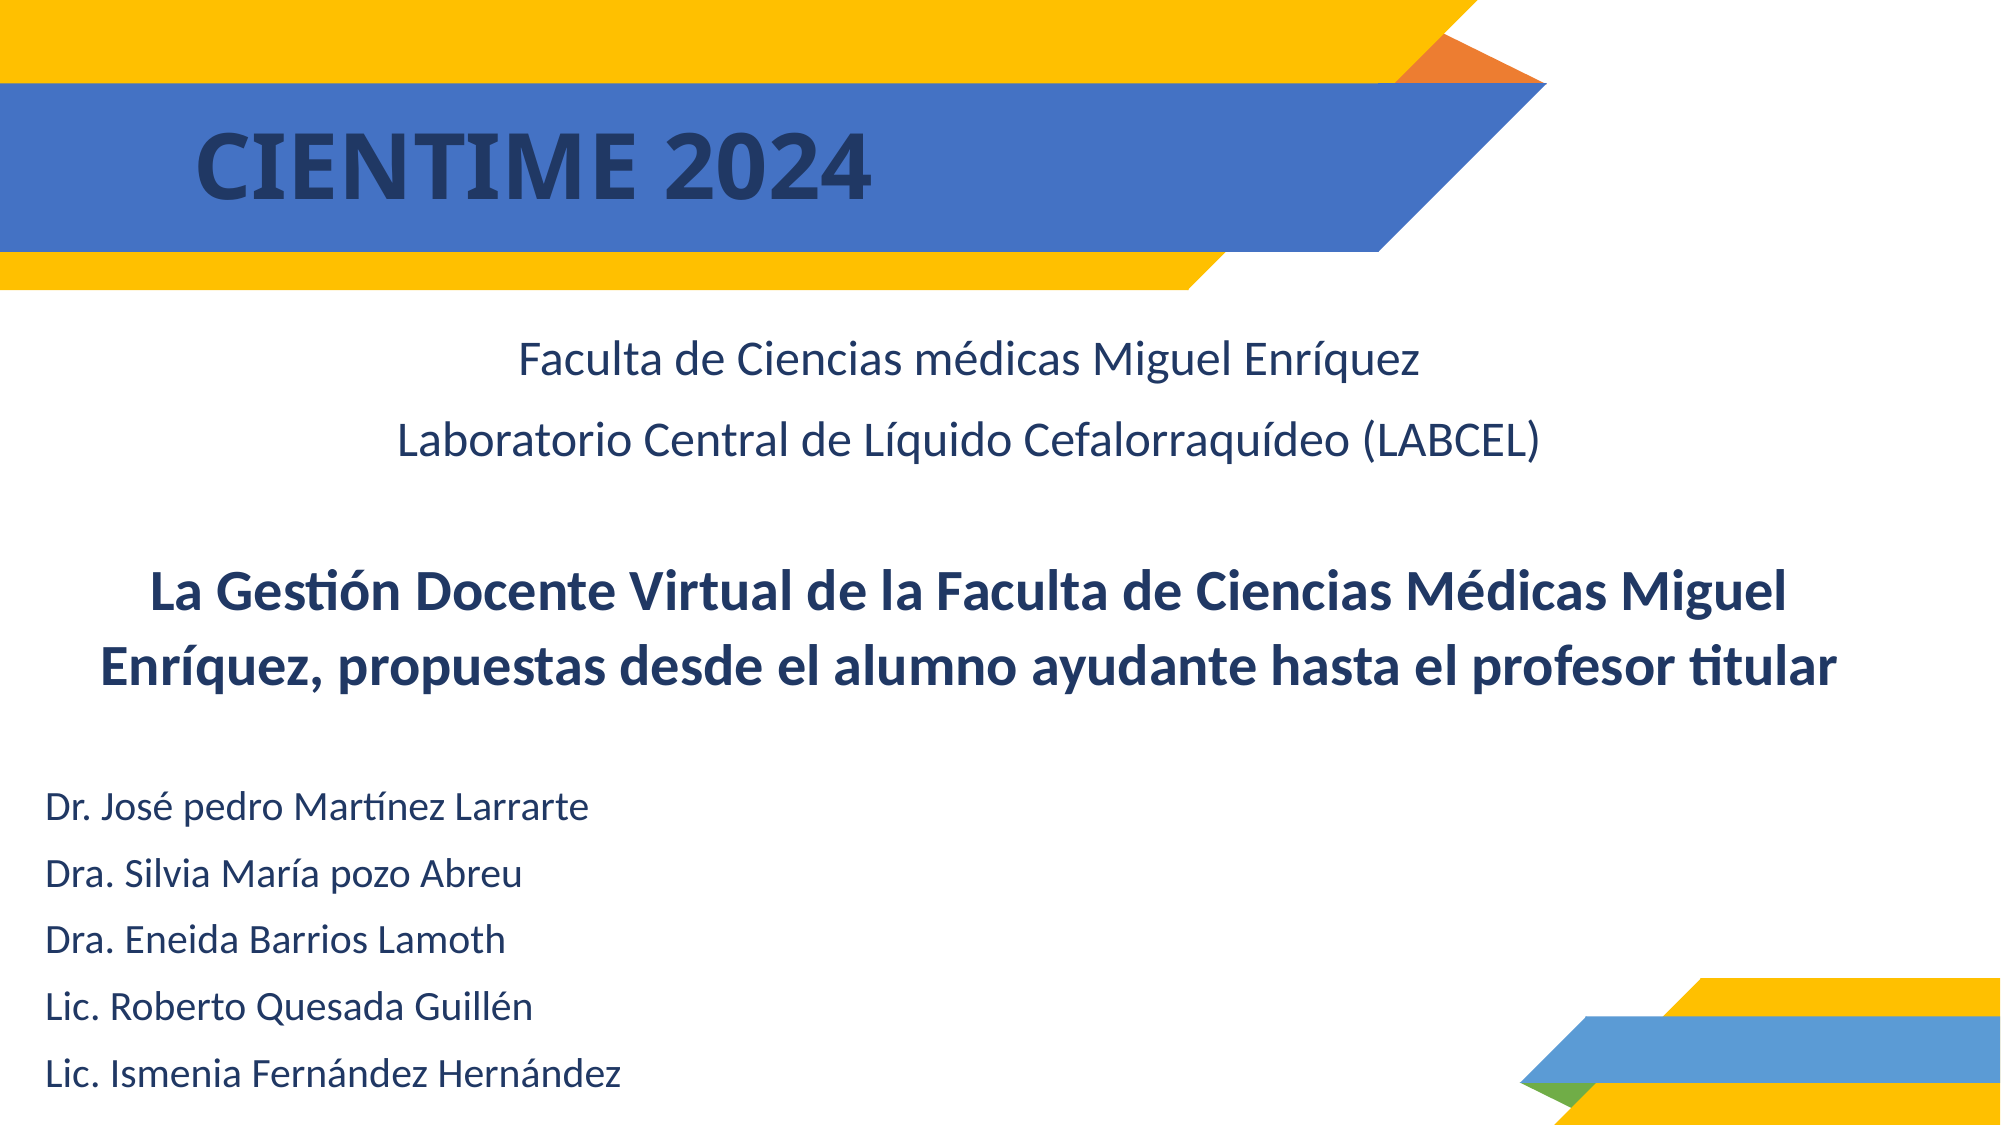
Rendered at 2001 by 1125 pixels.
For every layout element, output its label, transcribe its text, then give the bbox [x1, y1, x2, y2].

text_box Faculta de Ciencias médicas Miguel Enríquez Laboratorio Central de Líquido Cefalorraquídeo (LABCEL) La Gestión Docente Virtual de la Faculta de Ciencias Médicas Miguel Enríquez, propuestas desde el alumno ayudante hasta el profesor titular Dr. José pedro Martínez Larrarte Dra. Silvia María pozo Abreu Dra. Eneida Barrios Lamoth Lic. Roberto Quesada Guillén Lic. Ismenia Fernández Hernández [30, 313, 1909, 1103]
title CIENTIME 2024 [178, 85, 1329, 254]
